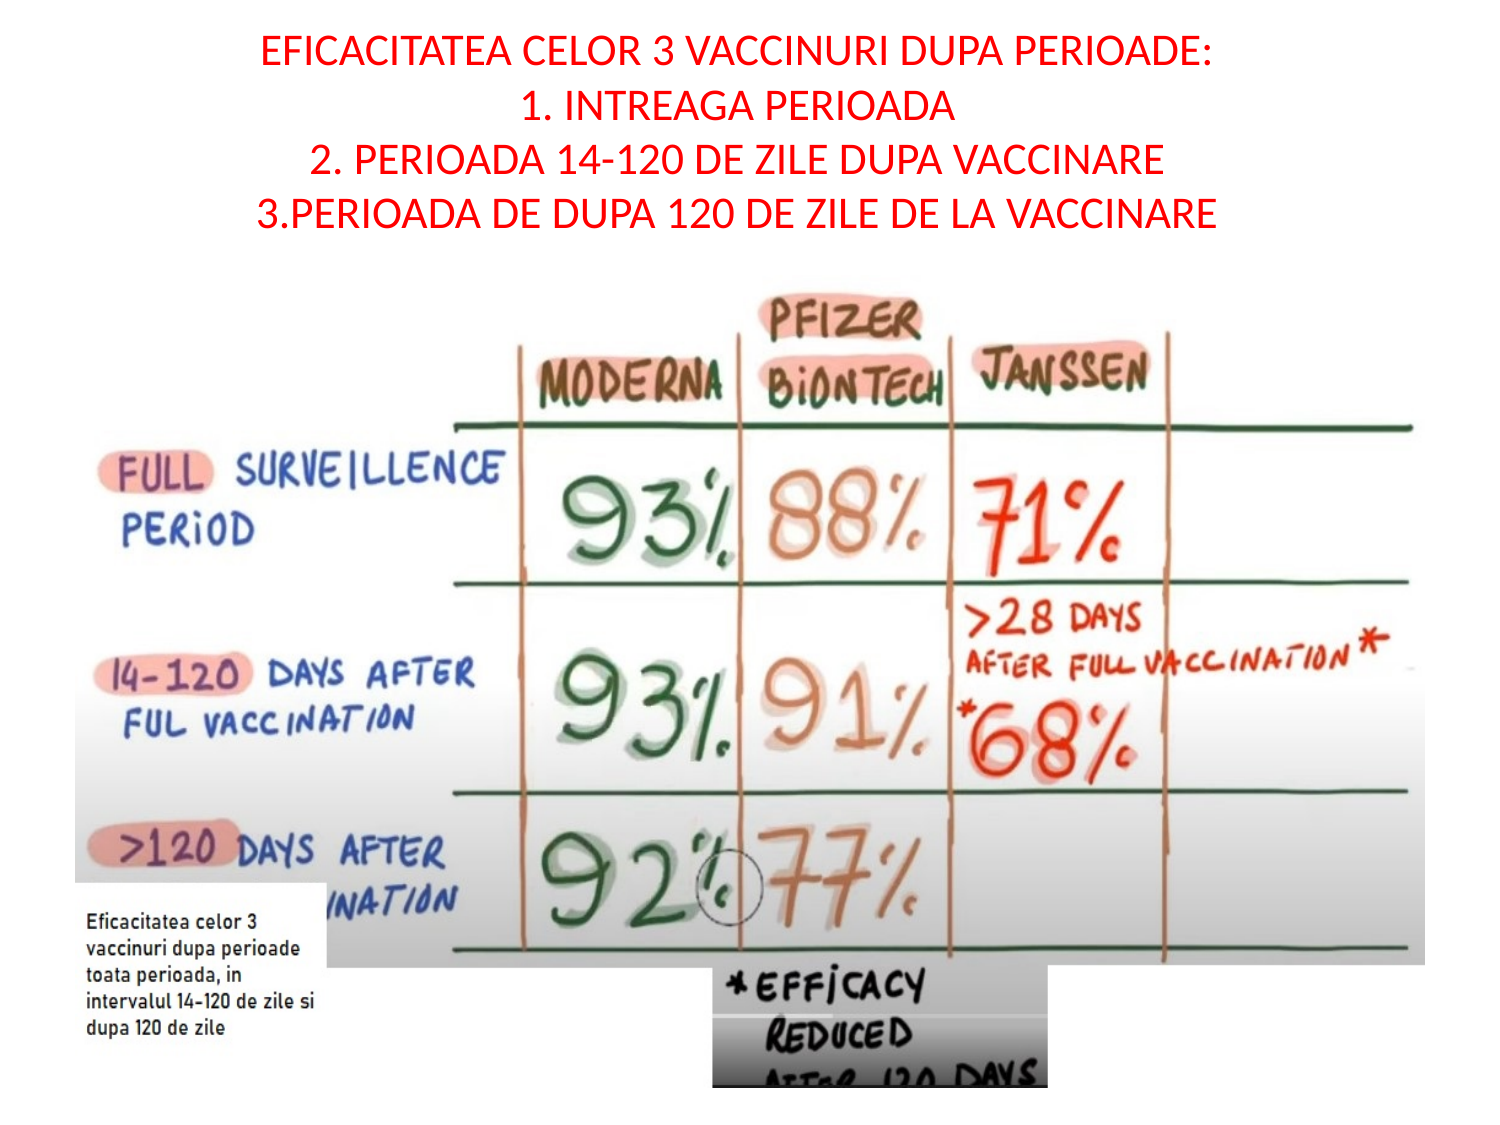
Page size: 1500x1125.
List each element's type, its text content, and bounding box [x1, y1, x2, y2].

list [74, 275, 1426, 1088]
title EFICACITATEA CELOR 3 VACCINURI DUPA PERIOADE: 1. INTREAGA PERIOADA 2. PERIOADA 14-120 DE ZILE DUPA VACCINARE 3.PERIOADA DE DUPA 120 DE ZILE DE LA VACCINARE [62, 12, 1413, 300]
